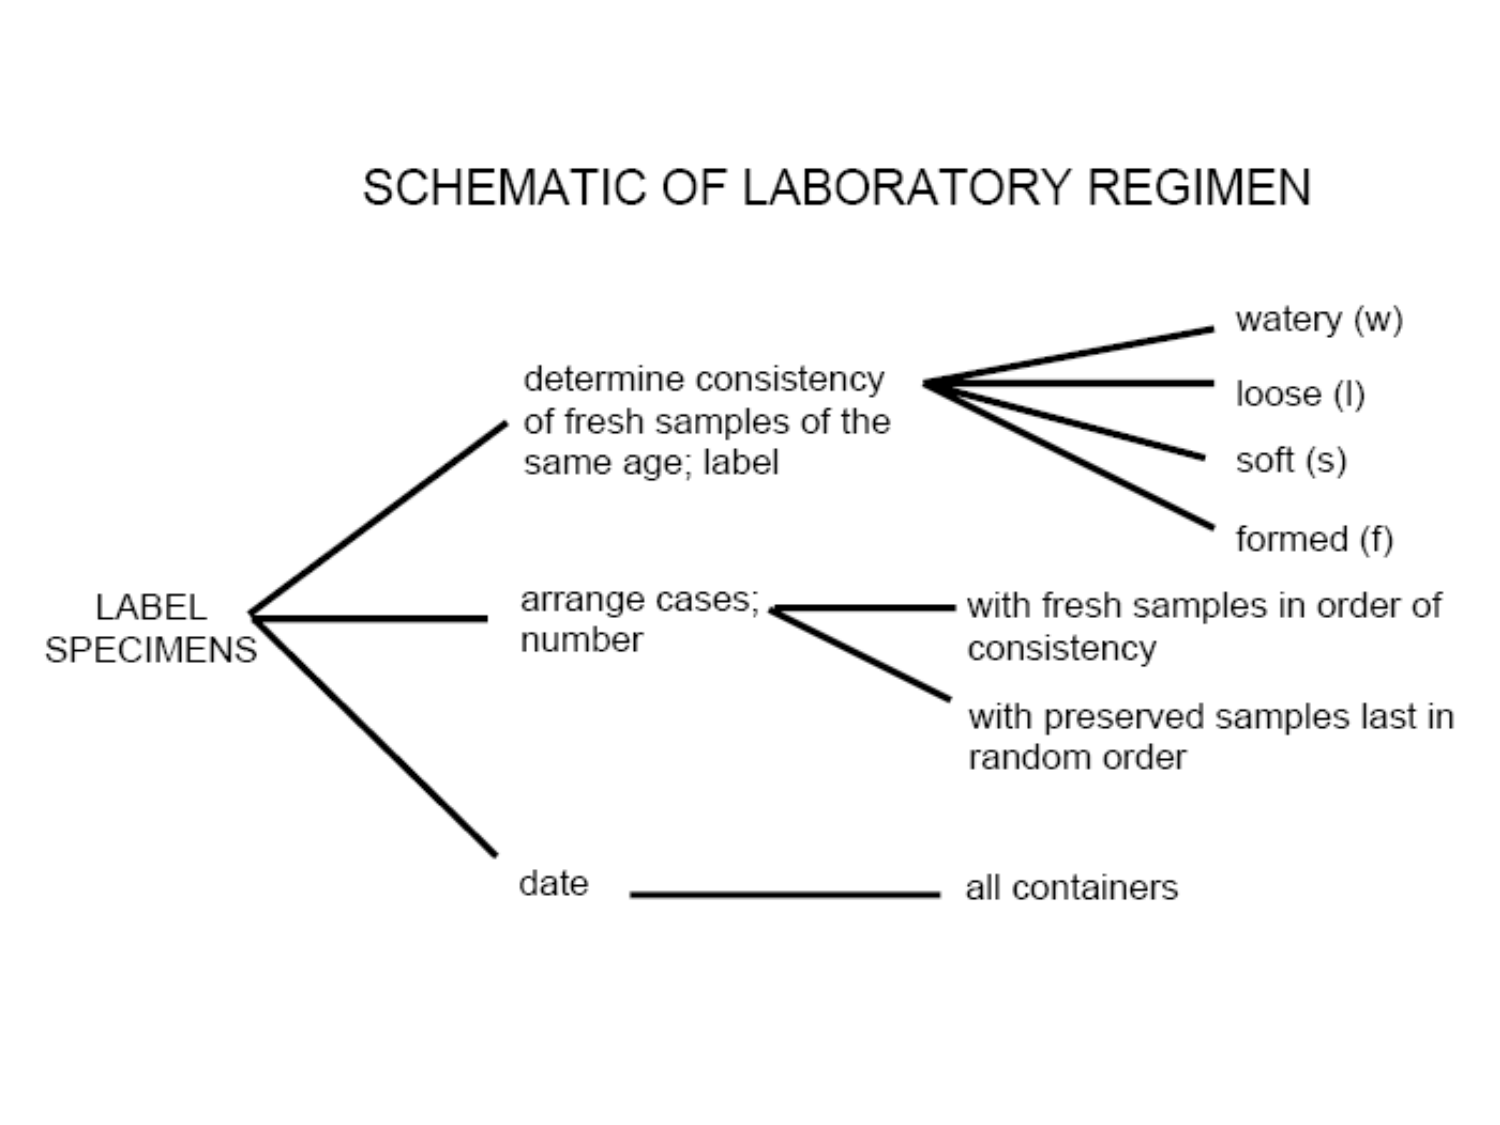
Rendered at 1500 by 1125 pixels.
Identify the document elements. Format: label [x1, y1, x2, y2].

picture [0, 137, 1476, 943]
